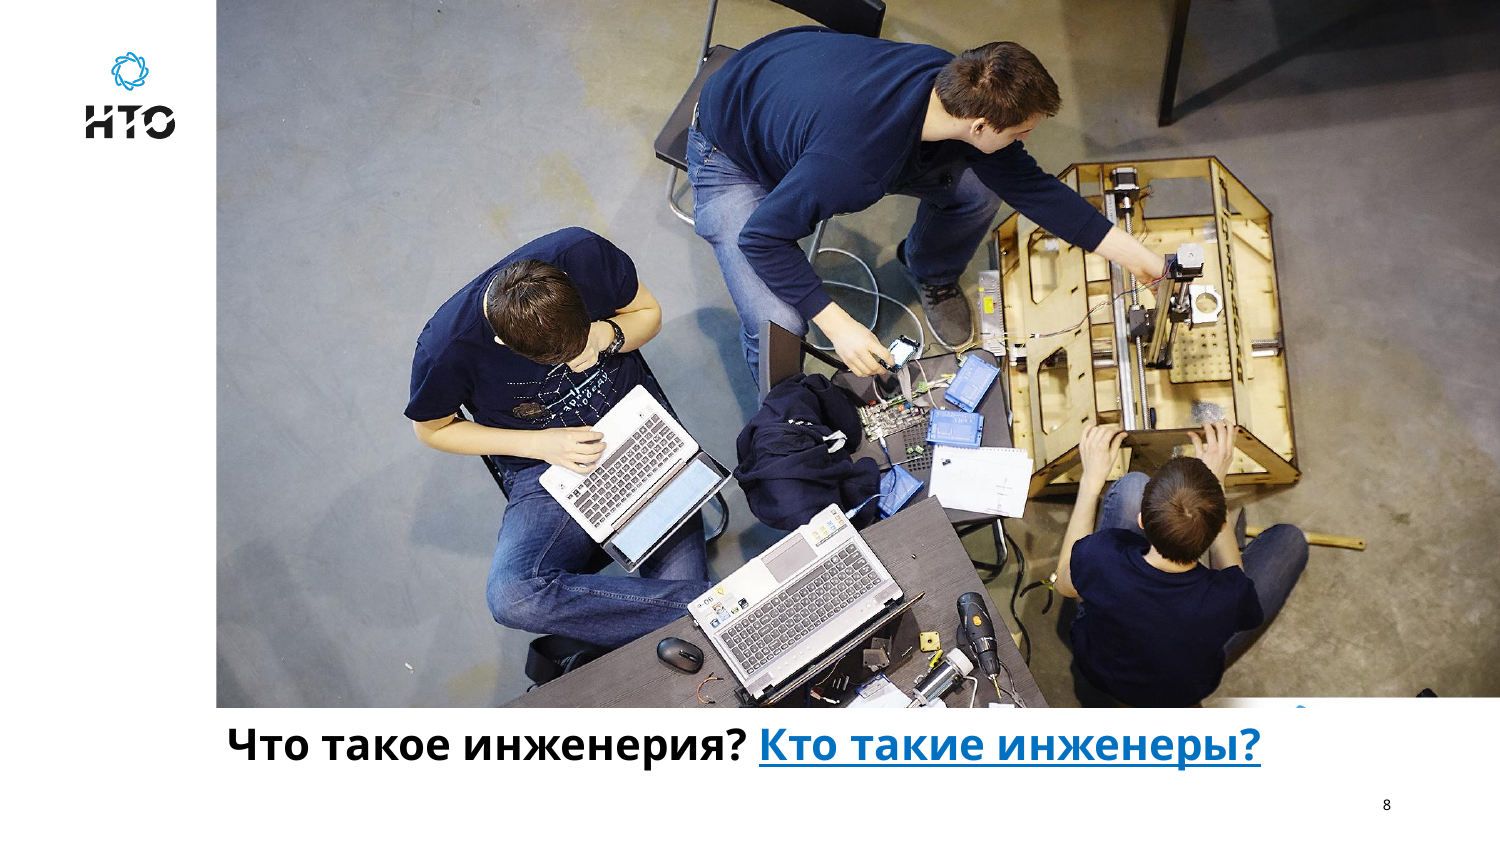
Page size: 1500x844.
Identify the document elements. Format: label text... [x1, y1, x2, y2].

picture [74, 40, 184, 151]
title Что такое инженерия? Кто такие инженеры? [216, 715, 1422, 782]
picture [216, 0, 1500, 708]
